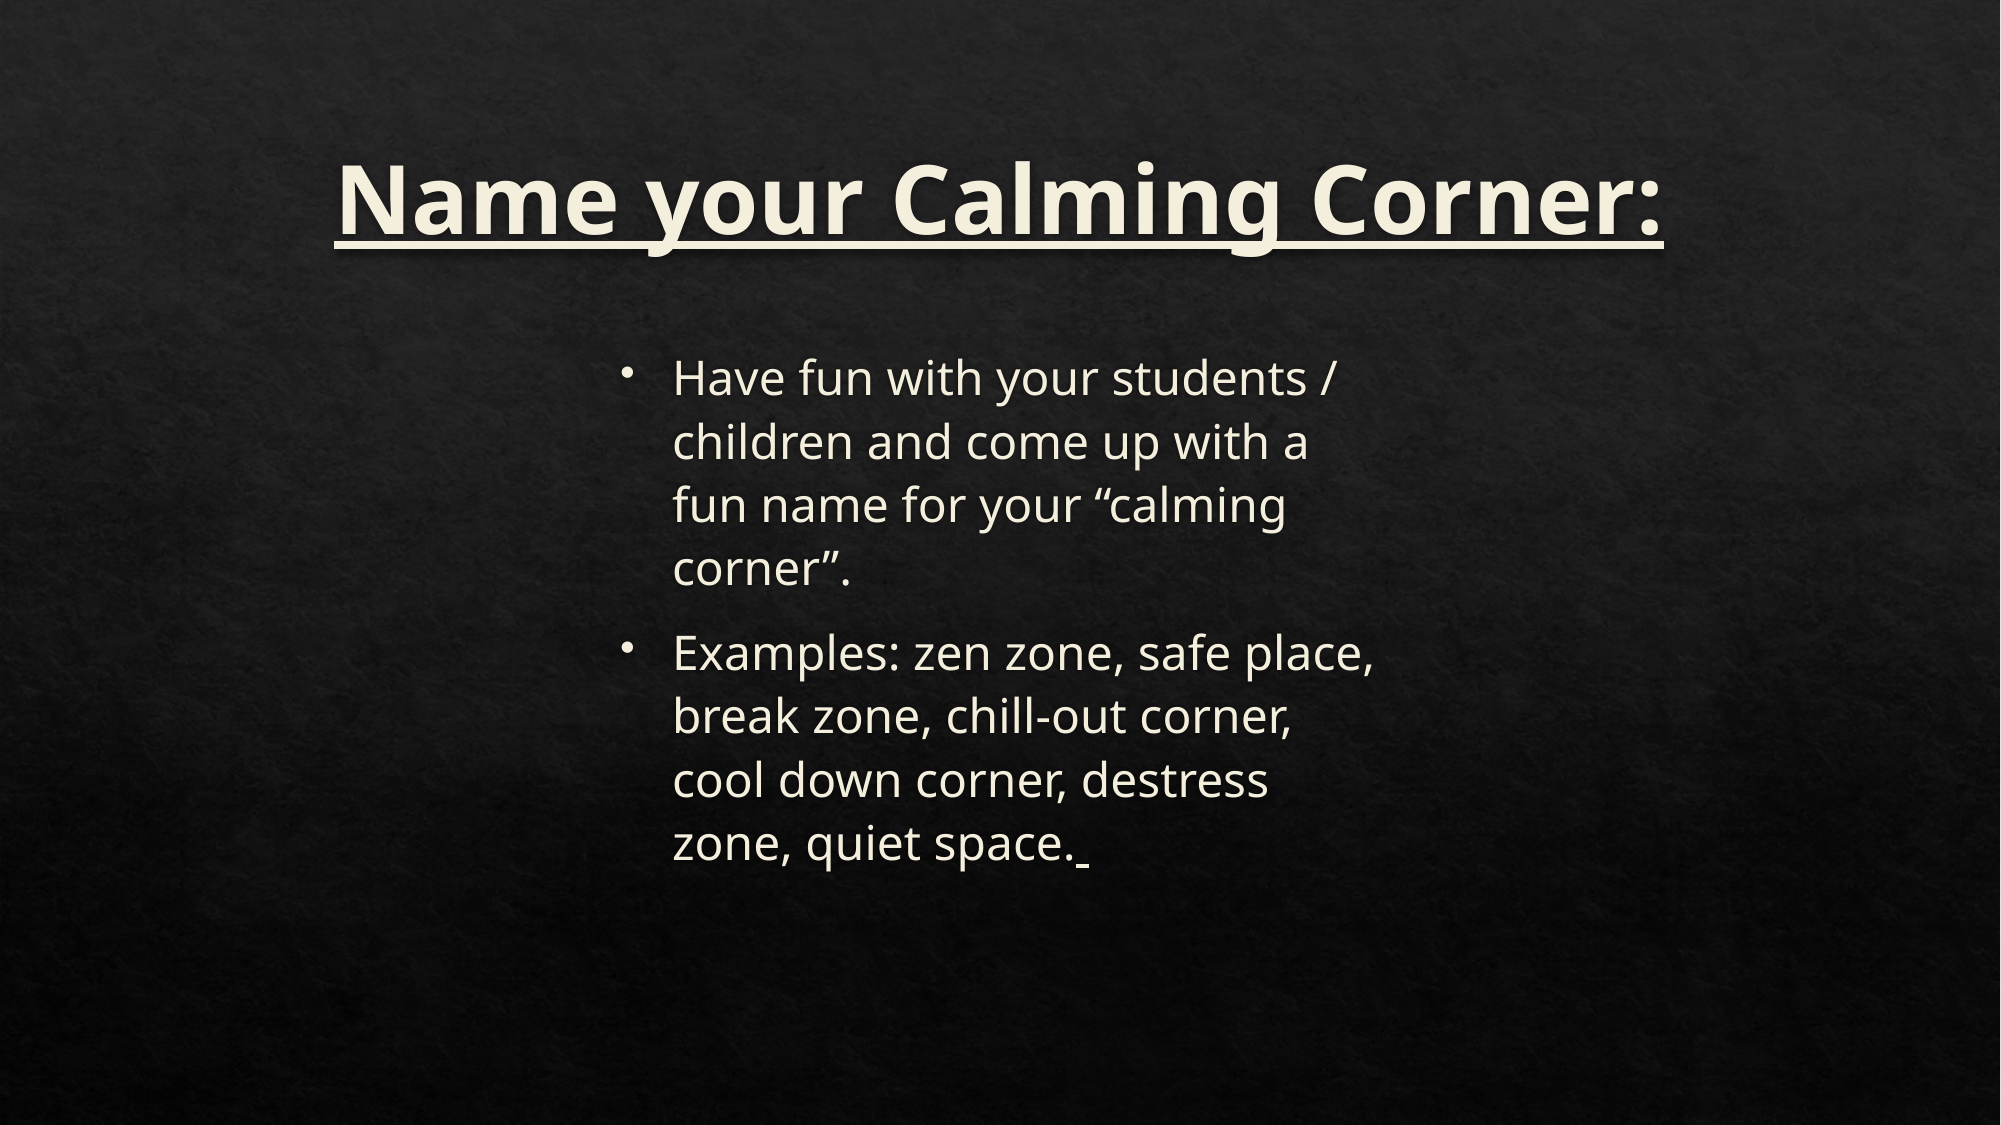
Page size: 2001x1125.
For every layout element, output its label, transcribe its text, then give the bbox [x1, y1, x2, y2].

title Name your Calming Corner: [149, 99, 1849, 307]
list Have fun with your students / children and come up with a fun name for your “calming corner”. Examples: zen zone, safe place, break zone, chill-out corner, cool down corner, destress zone, quiet space. [600, 334, 1413, 845]
